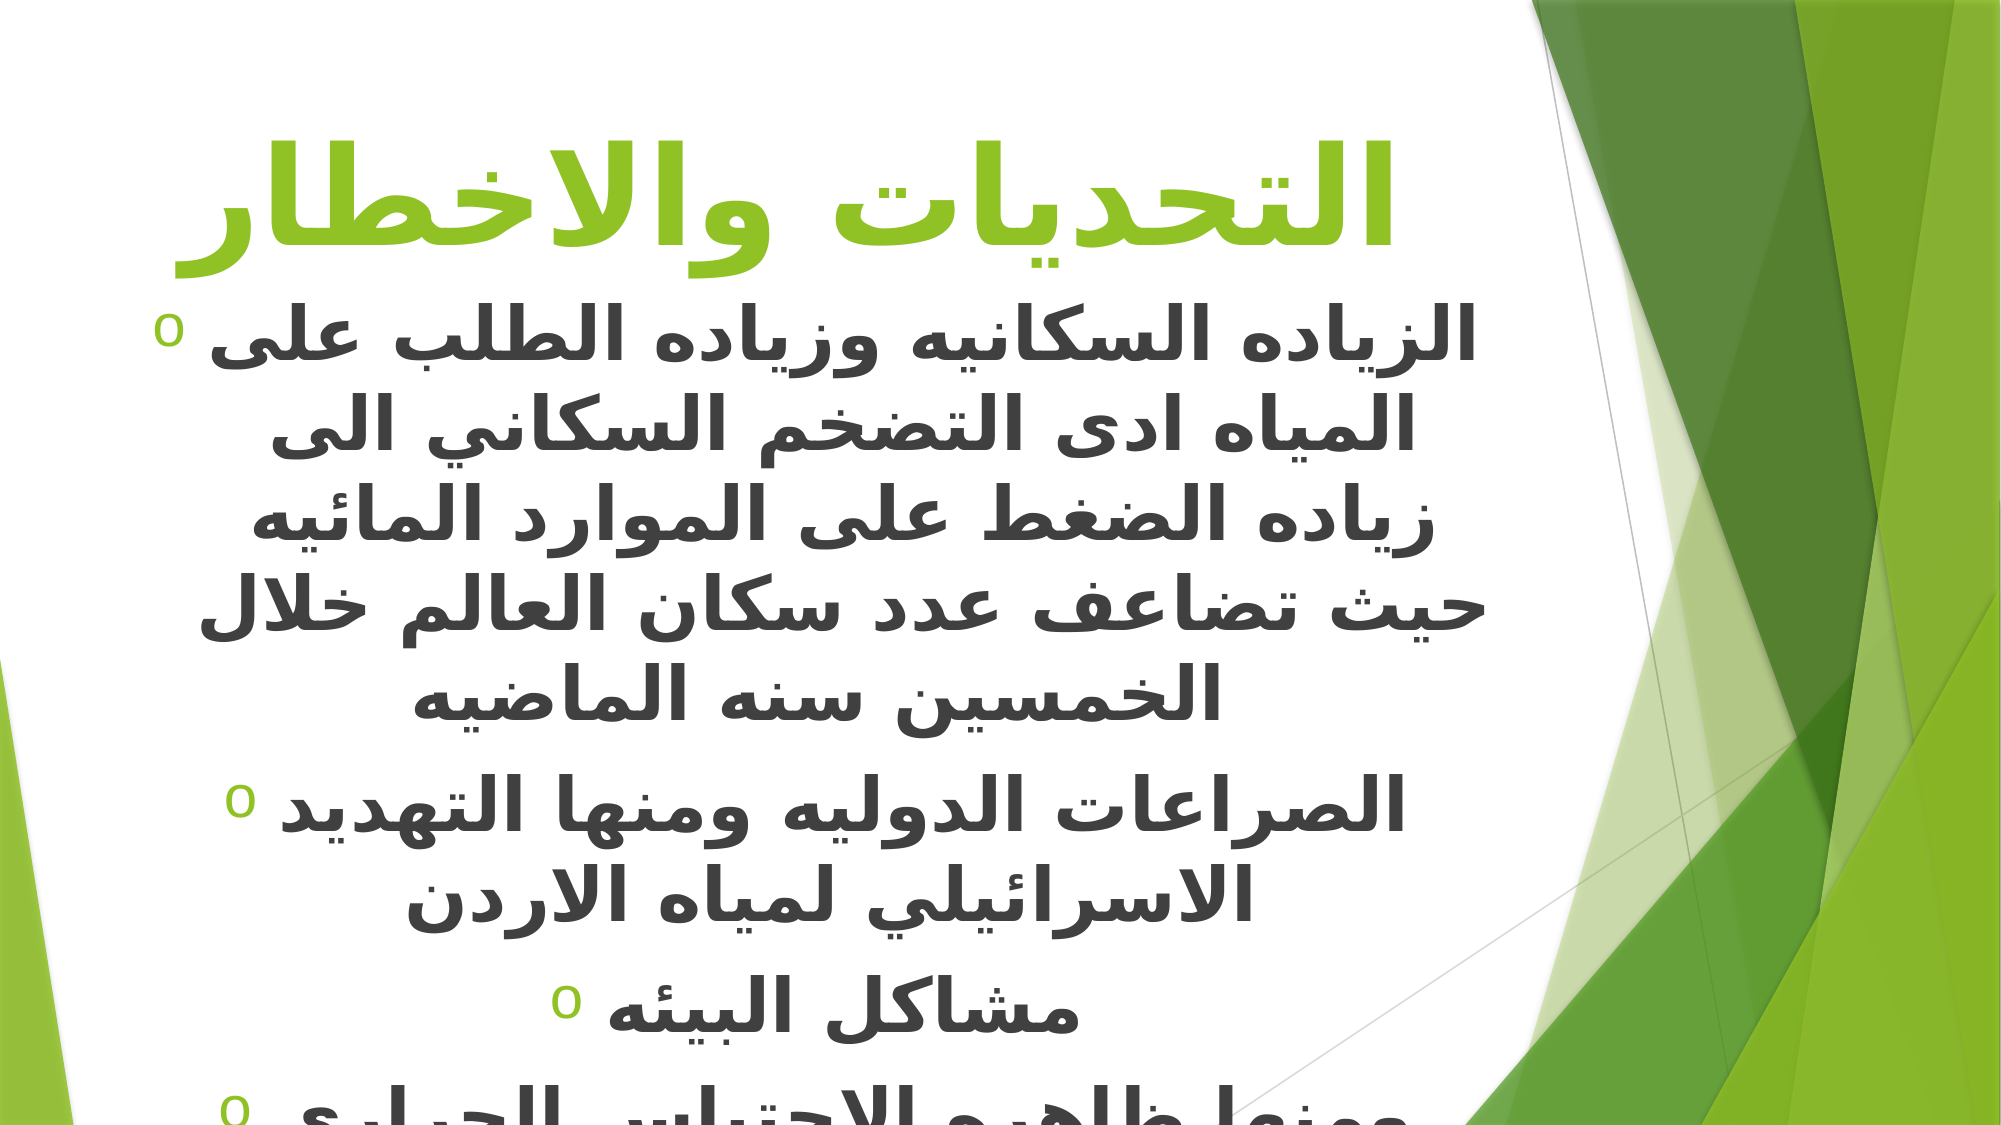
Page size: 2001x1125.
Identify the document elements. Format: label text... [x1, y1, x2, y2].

title التحديات والاخطار [111, 99, 1522, 277]
list الزياده السكانيه وزياده الطلب على المياه ادى التضخم السكاني الى زياده الضغط على الموارد المائيه حيث تضاعف عدد سكان العالم خلال الخمسين سنه الماضيه الصراعات الدوليه ومنها التهديد الاسرائيلي لمياه الاردن مشاكل البيئه ومنها ظاهره الاحتباس الحراري التغير المناخي التلوث [111, 277, 1522, 915]
